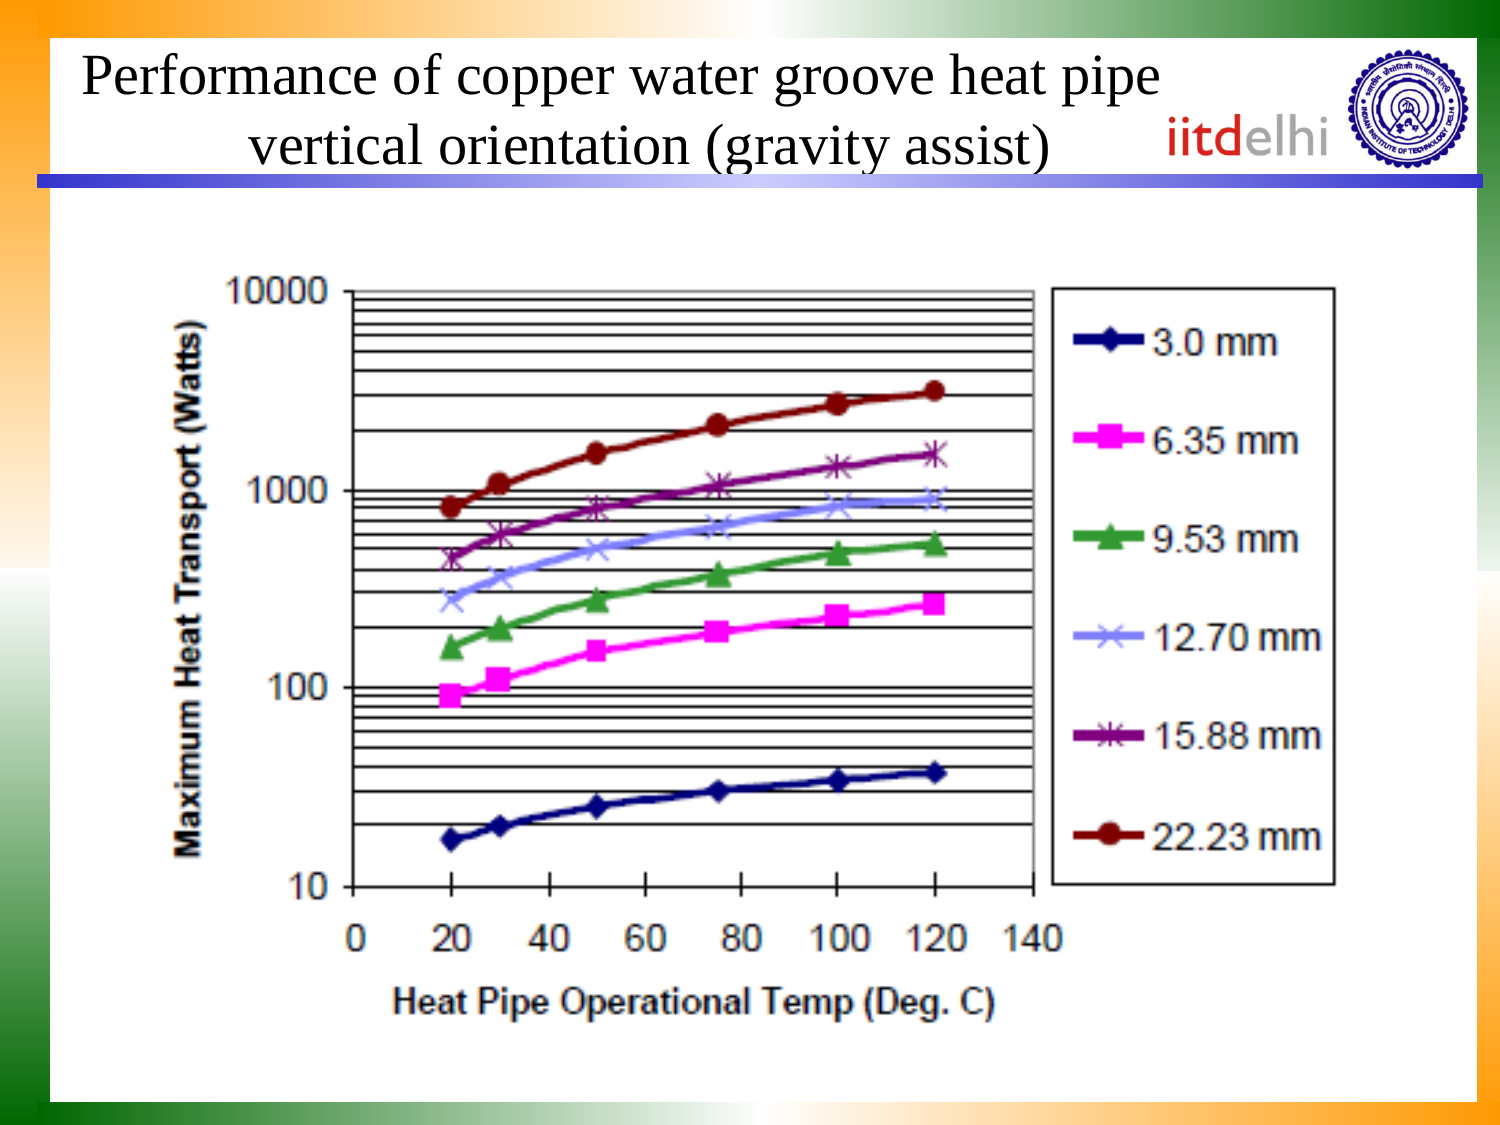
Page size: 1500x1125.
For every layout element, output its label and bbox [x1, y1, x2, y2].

text_box [0, 0, 1500, 1125]
